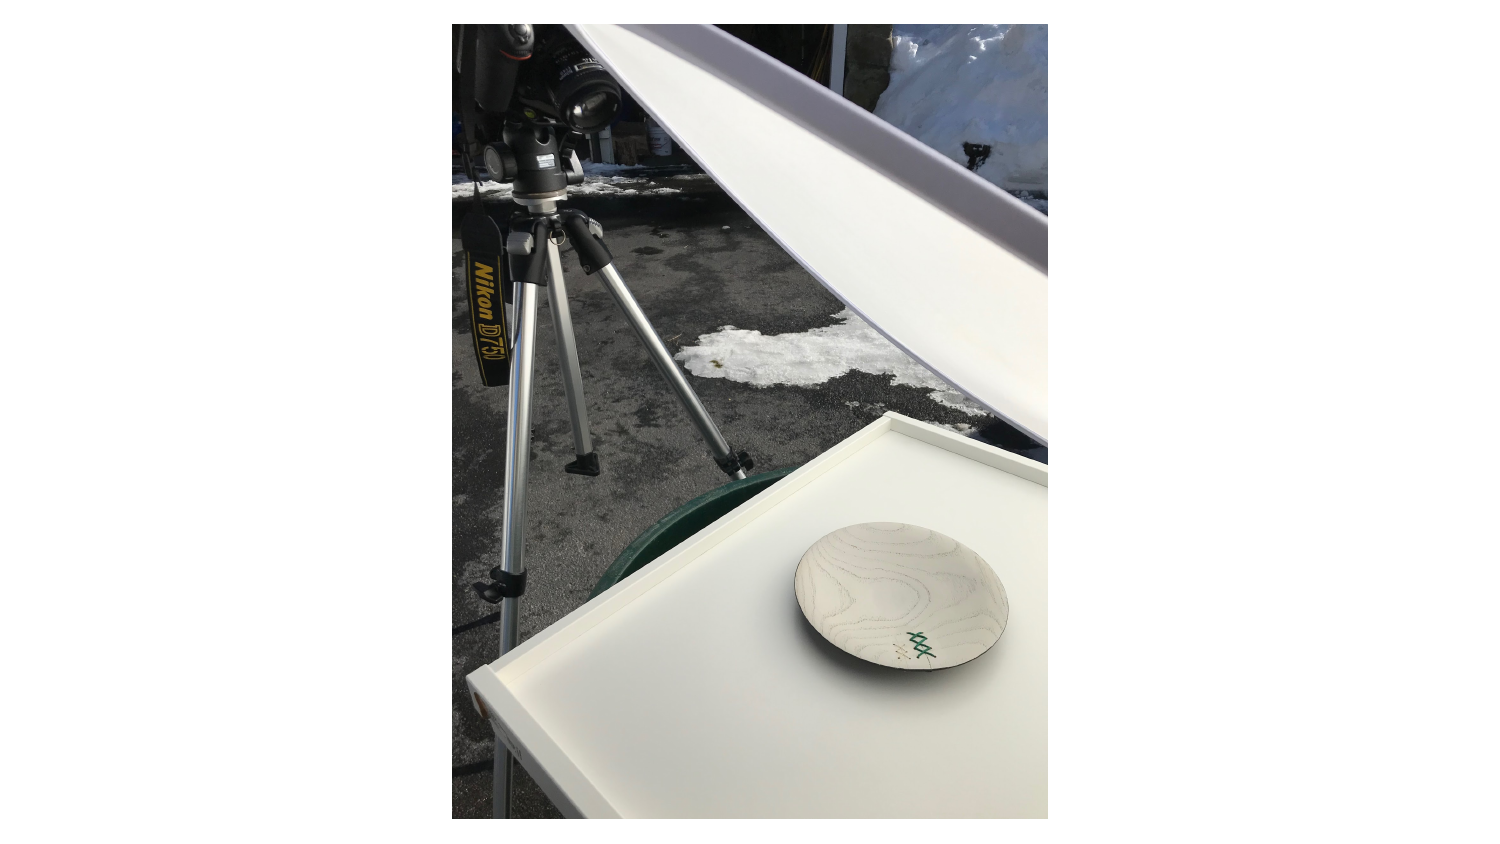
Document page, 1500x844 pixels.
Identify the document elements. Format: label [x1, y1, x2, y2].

picture [452, 24, 1048, 819]
